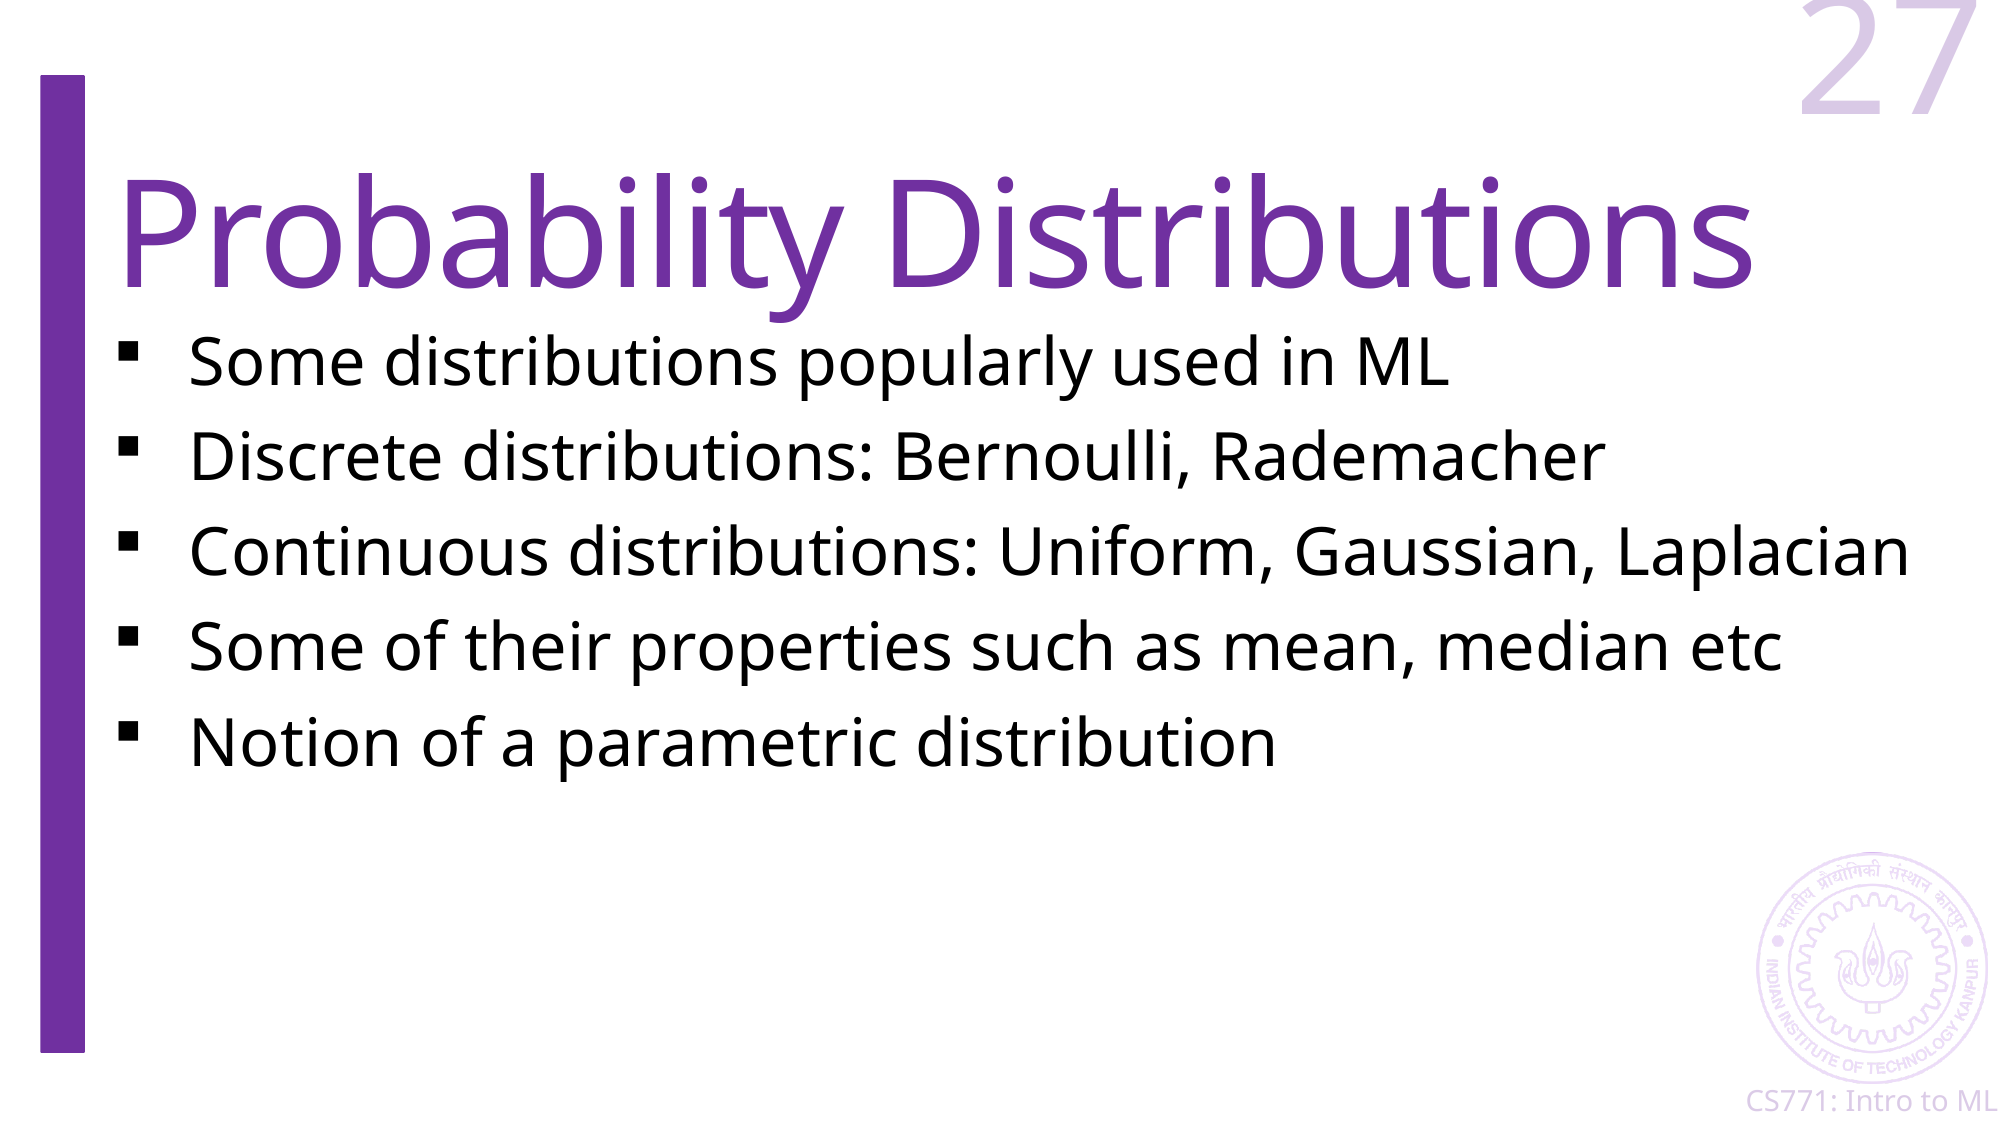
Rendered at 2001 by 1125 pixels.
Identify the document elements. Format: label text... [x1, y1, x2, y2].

title Probability Distributions [98, 76, 1945, 324]
list Some distributions popularly used in ML Discrete distributions: Bernoulli, Rademacher Continuous distributions: Uniform, Gaussian, Laplacian Some of their properties such as mean, median etc Notion of a parametric distribution [98, 324, 1945, 1052]
slide_number 27 [1520, 6, 2000, 183]
